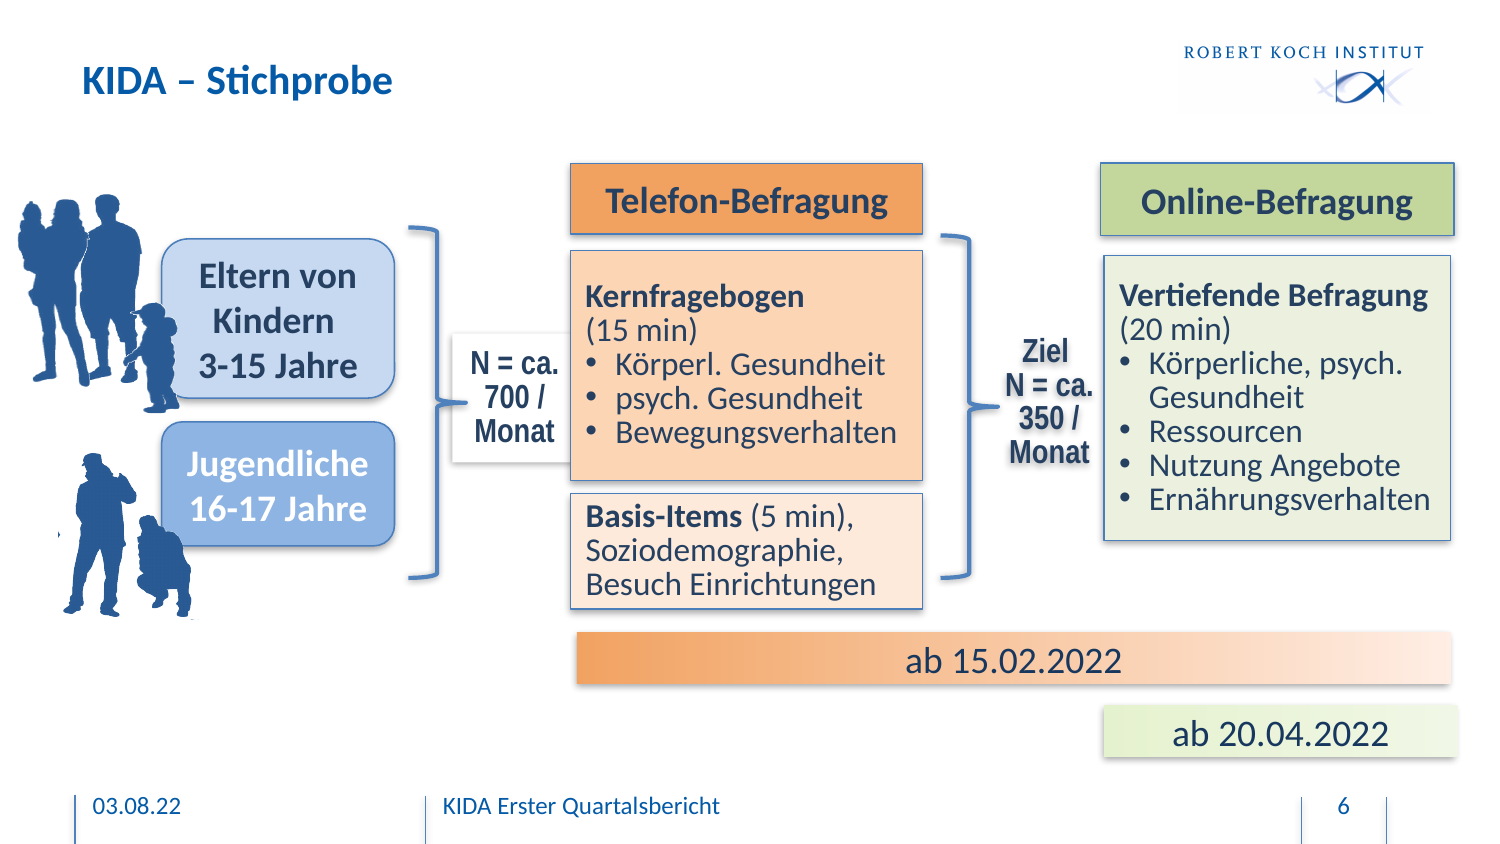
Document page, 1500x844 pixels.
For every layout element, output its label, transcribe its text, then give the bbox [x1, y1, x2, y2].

text_box Ziel N = ca. 350 / Monat [986, 338, 1112, 468]
text_box [940, 233, 1001, 581]
text_box Eltern von Kindern 3-15 Jahre [160, 238, 396, 399]
text_box Telefon-Befragung [570, 163, 923, 235]
text_box N = ca. 700 / Monat [452, 333, 565, 463]
text_box ab 15.02.2022 [576, 632, 1451, 685]
picture [58, 450, 207, 621]
title KIDA – Stichprobe [82, 19, 1490, 136]
footer KIDA Erster Quartalsbericht [442, 782, 918, 827]
picture [4, 183, 180, 423]
text_box Kernfragebogen (15 min) Körperl. Gesundheit psych. Gesundheit Bewegungsverhalten [570, 250, 923, 481]
text_box ab 20.04.2022 [1103, 705, 1458, 758]
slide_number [92, 782, 398, 827]
text_box [408, 225, 468, 581]
slide_number 6 [1302, 782, 1385, 827]
text_box Jugendliche 16-17 Jahre [160, 421, 396, 547]
text_box Vertiefende Befragung (20 min) Körperliche, psych. Gesundheit Ressourcen Nutzung Angebote Ernährungsverhalten [1103, 255, 1451, 541]
text_box Online-Befragung [1100, 162, 1455, 236]
text_box Basis-Items (5 min), Soziodemographie, Besuch Einrichtungen [570, 493, 923, 610]
